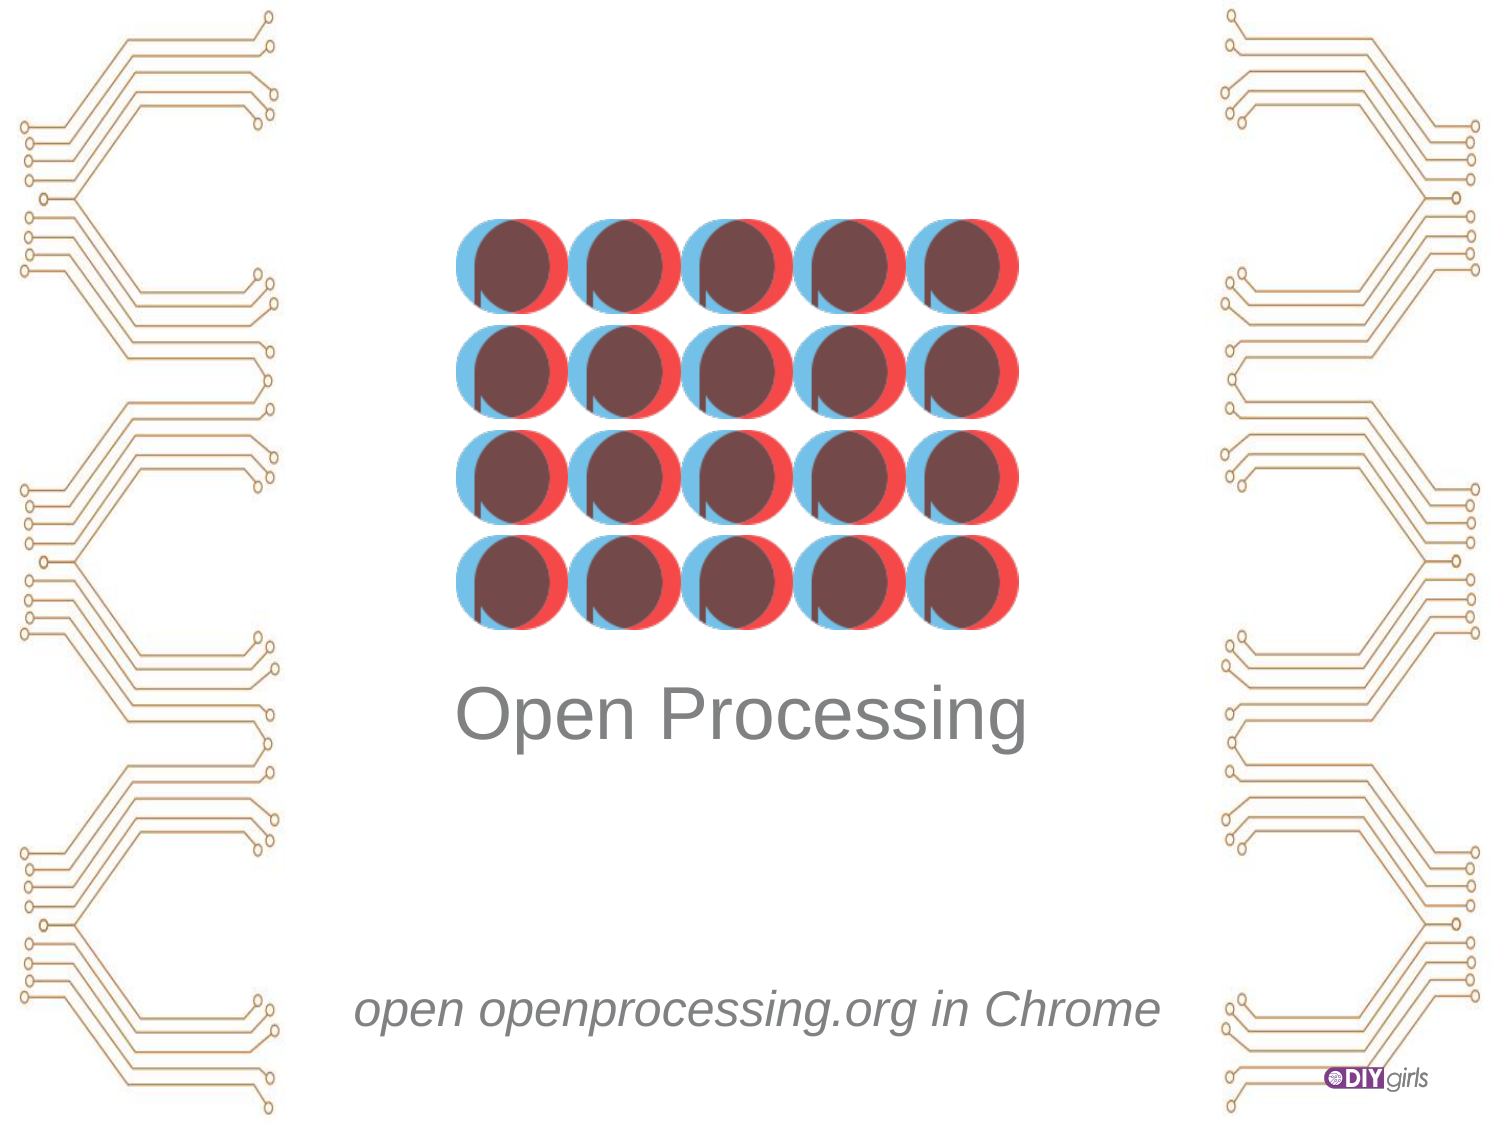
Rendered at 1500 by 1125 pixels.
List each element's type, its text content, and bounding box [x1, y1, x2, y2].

picture [0, 0, 1500, 1125]
text_box open openprocessing.org in Chrome [338, 961, 1221, 1092]
text_box Open Processing [439, 649, 1061, 781]
